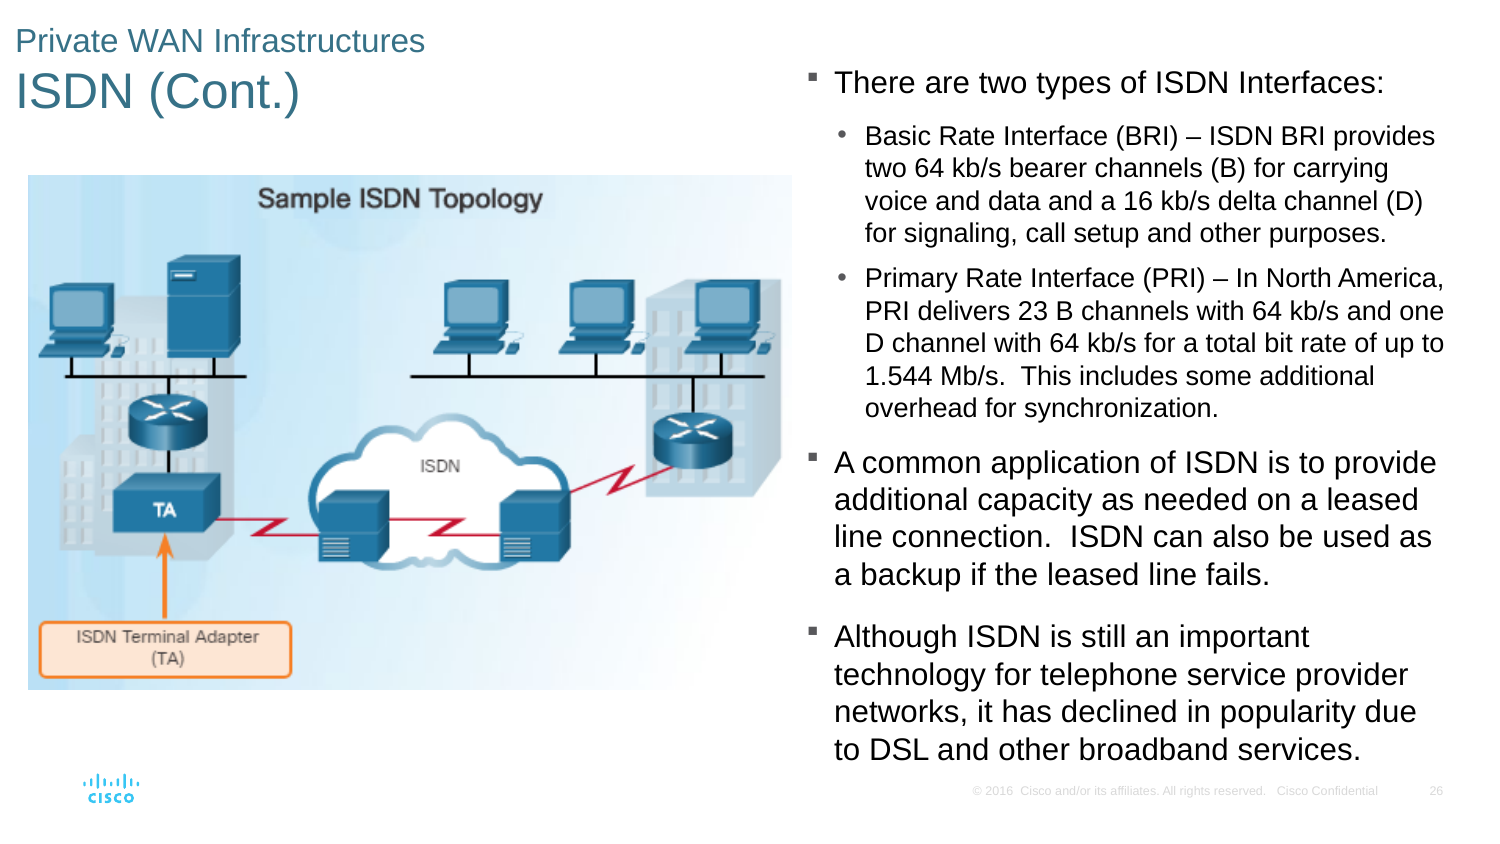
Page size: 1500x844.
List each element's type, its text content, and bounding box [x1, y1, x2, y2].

picture [28, 175, 792, 691]
list There are two types of ISDN Interfaces: Basic Rate Interface (BRI) – ISDN BRI provides two 64 kb/s bearer channels (B) for carrying voice and data and a 16 kb/s delta channel (D) for signaling, call setup and other purposes. Primary Rate Interface (PRI) – In North America, PRI delivers 23 B channels with 64 kb/s and one D channel with 64 kb/s for a total bit rate of up to 1.544 Mb/s. This includes some additional overhead for synchronization. A common application of ISDN is to provide additional capacity as needed on a leased line connection. ISDN can also be used as a backup if the leased line fails. Although ISDN is still an important technology for telephone service provider networks, it has declined in popularity due to DSL and other broadband services. [791, 54, 1481, 812]
title Private WAN Infrastructures ISDN (Cont.) [0, 6, 1035, 131]
